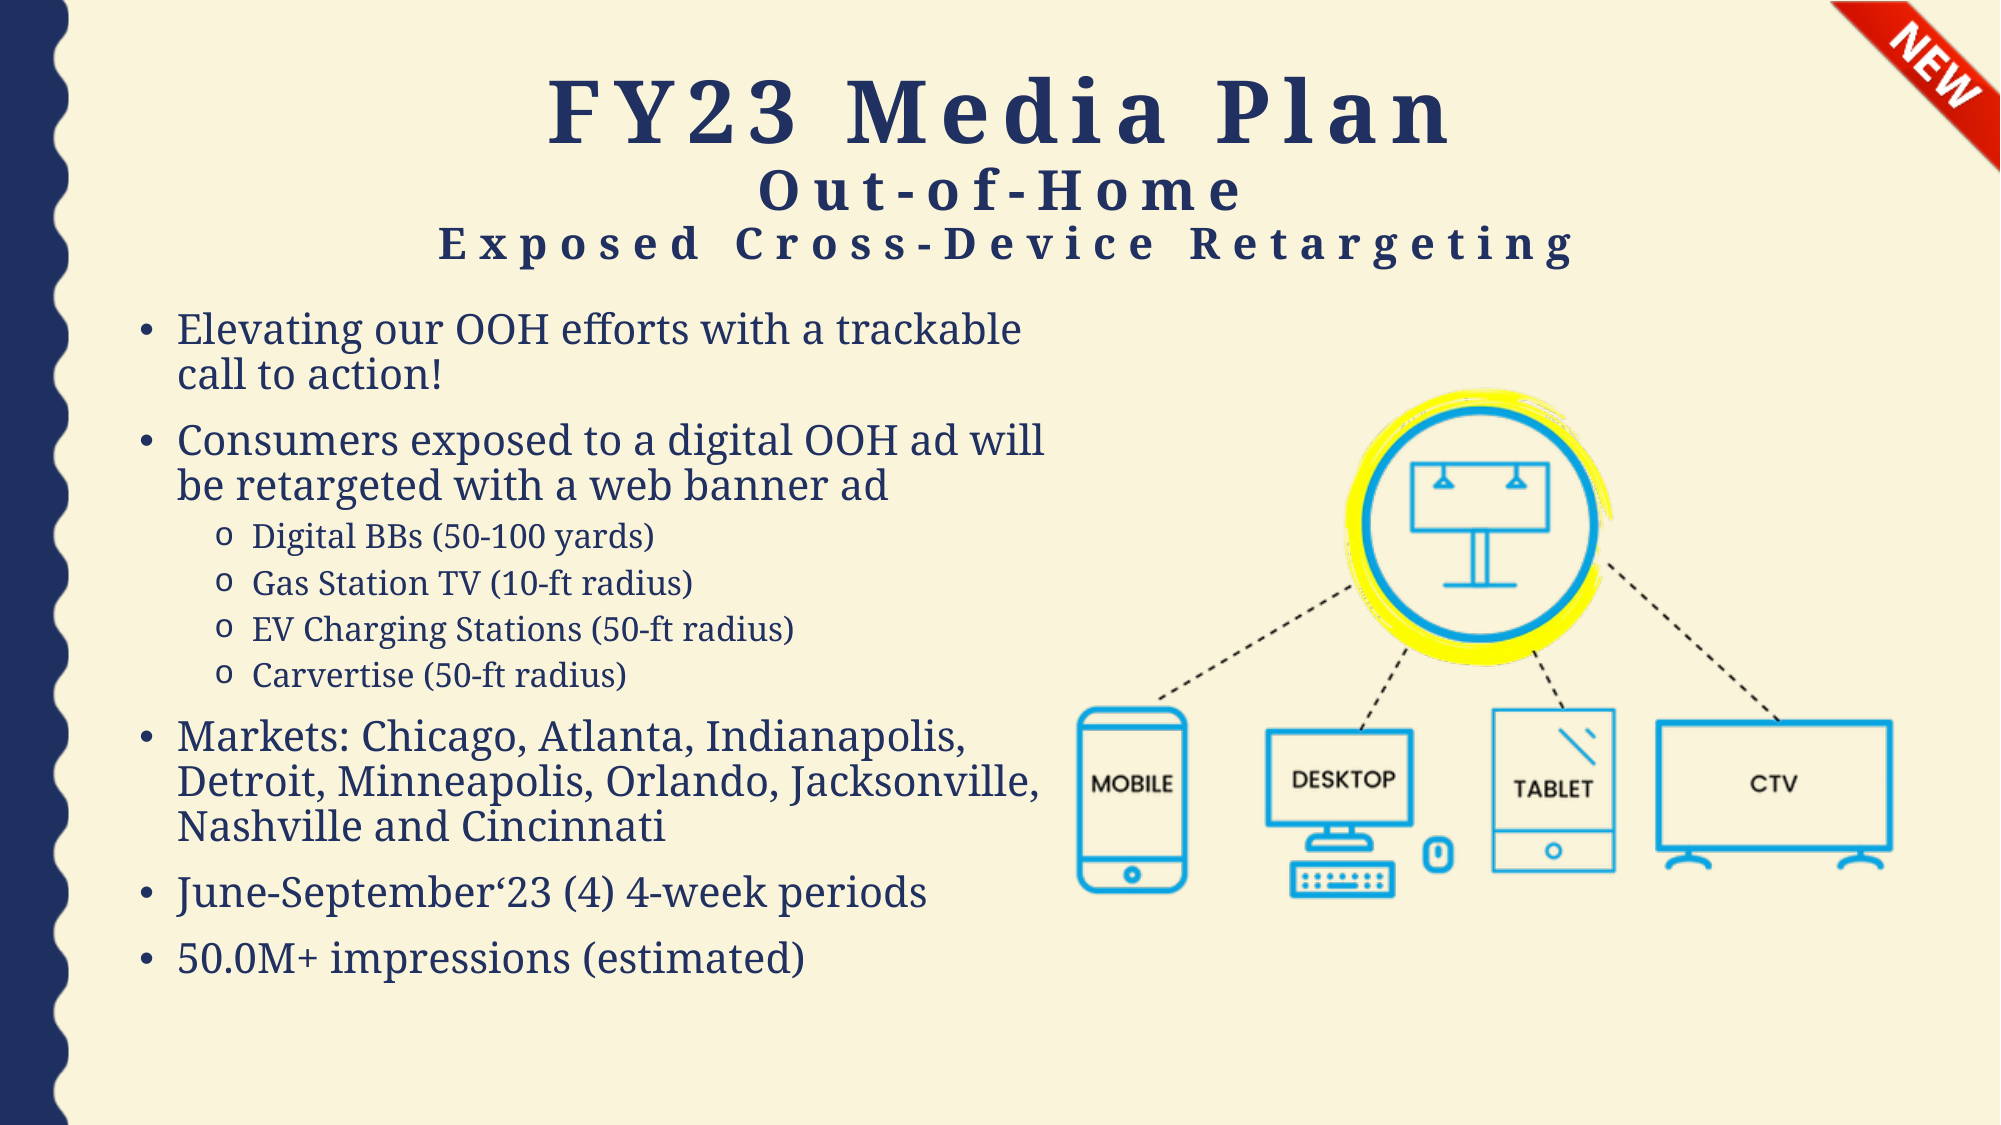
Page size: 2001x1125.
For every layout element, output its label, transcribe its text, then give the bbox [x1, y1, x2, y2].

title FY23 Media Plan Out-of-Home Exposed Cross-Device Retargeting [137, 59, 1874, 278]
text_box Elevating our OOH efforts with a trackable call to action! Consumers exposed to a digital OOH ad will be retargeted with a web banner ad Digital BBs (50-100 yards) Gas Station TV (10-ft radius) EV Charging Stations (50-ft radius) Carvertise (50-ft radius) Markets: Chicago, Atlanta, Indianapolis, Detroit, Minneapolis, Orlando, Jacksonville, Nashville and Cincinnati June-September‘23 (4) 4-week periods 50.0M+ impressions (estimated) [124, 301, 1088, 1077]
picture [0, 0, 68, 1125]
picture [1829, 0, 2000, 181]
picture [1044, 363, 1920, 939]
